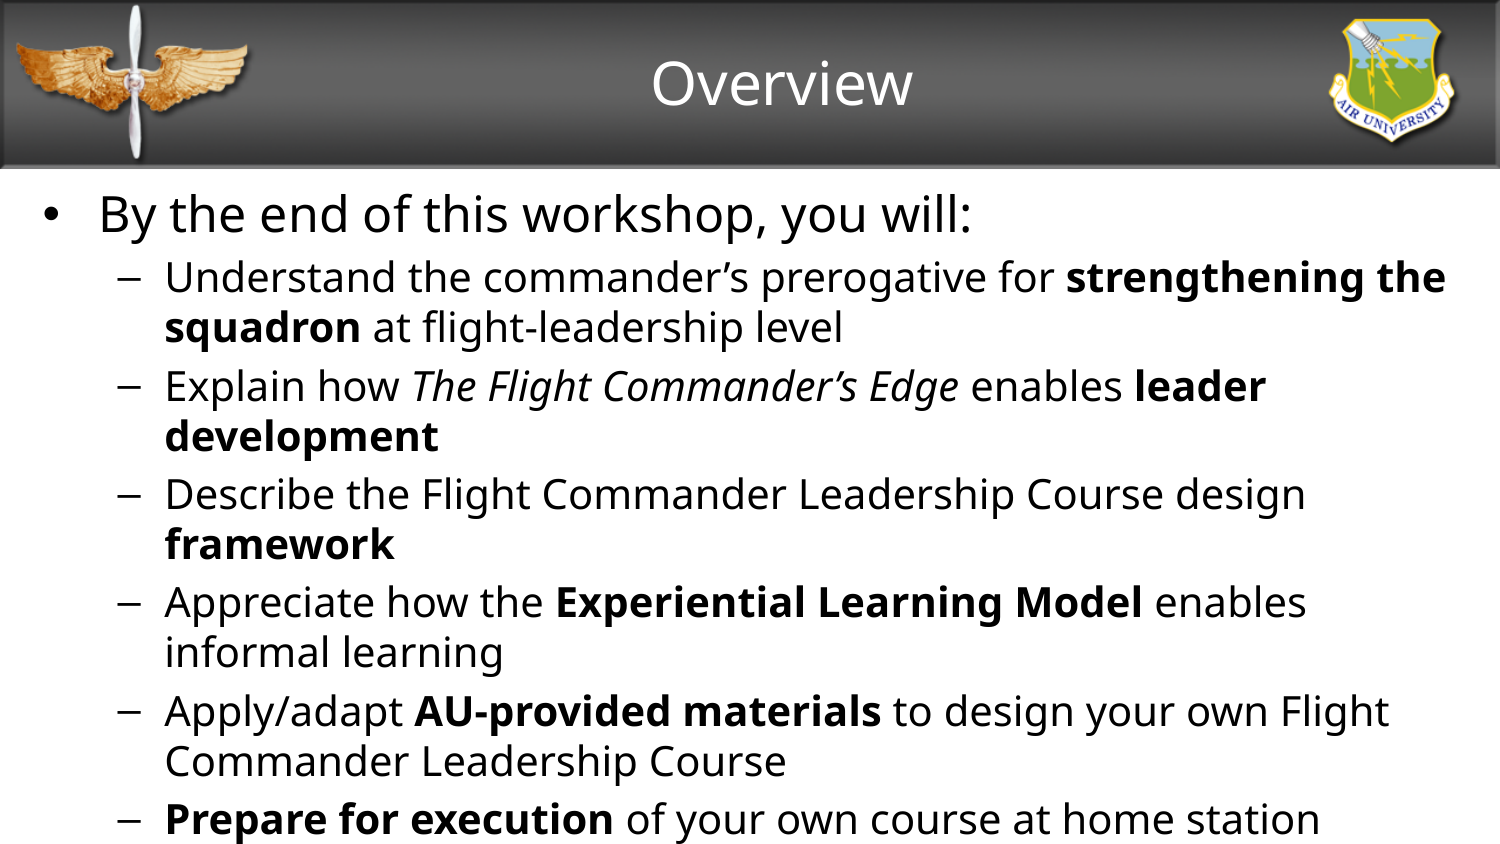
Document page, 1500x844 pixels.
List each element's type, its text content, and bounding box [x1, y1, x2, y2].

list By the end of this workshop, you will: Understand the commander’s prerogative for strengthening the squadron at flight-leadership level Explain how The Flight Commander’s Edge enables leader development Describe the Flight Commander Leadership Course design framework Appreciate how the Experiential Learning Model enables informal learning Apply/adapt AU-provided materials to design your own Flight Commander Leadership Course Prepare for execution of your own course at home station [27, 175, 1477, 806]
title Overview [270, 10, 1294, 153]
picture [0, 0, 1500, 844]
